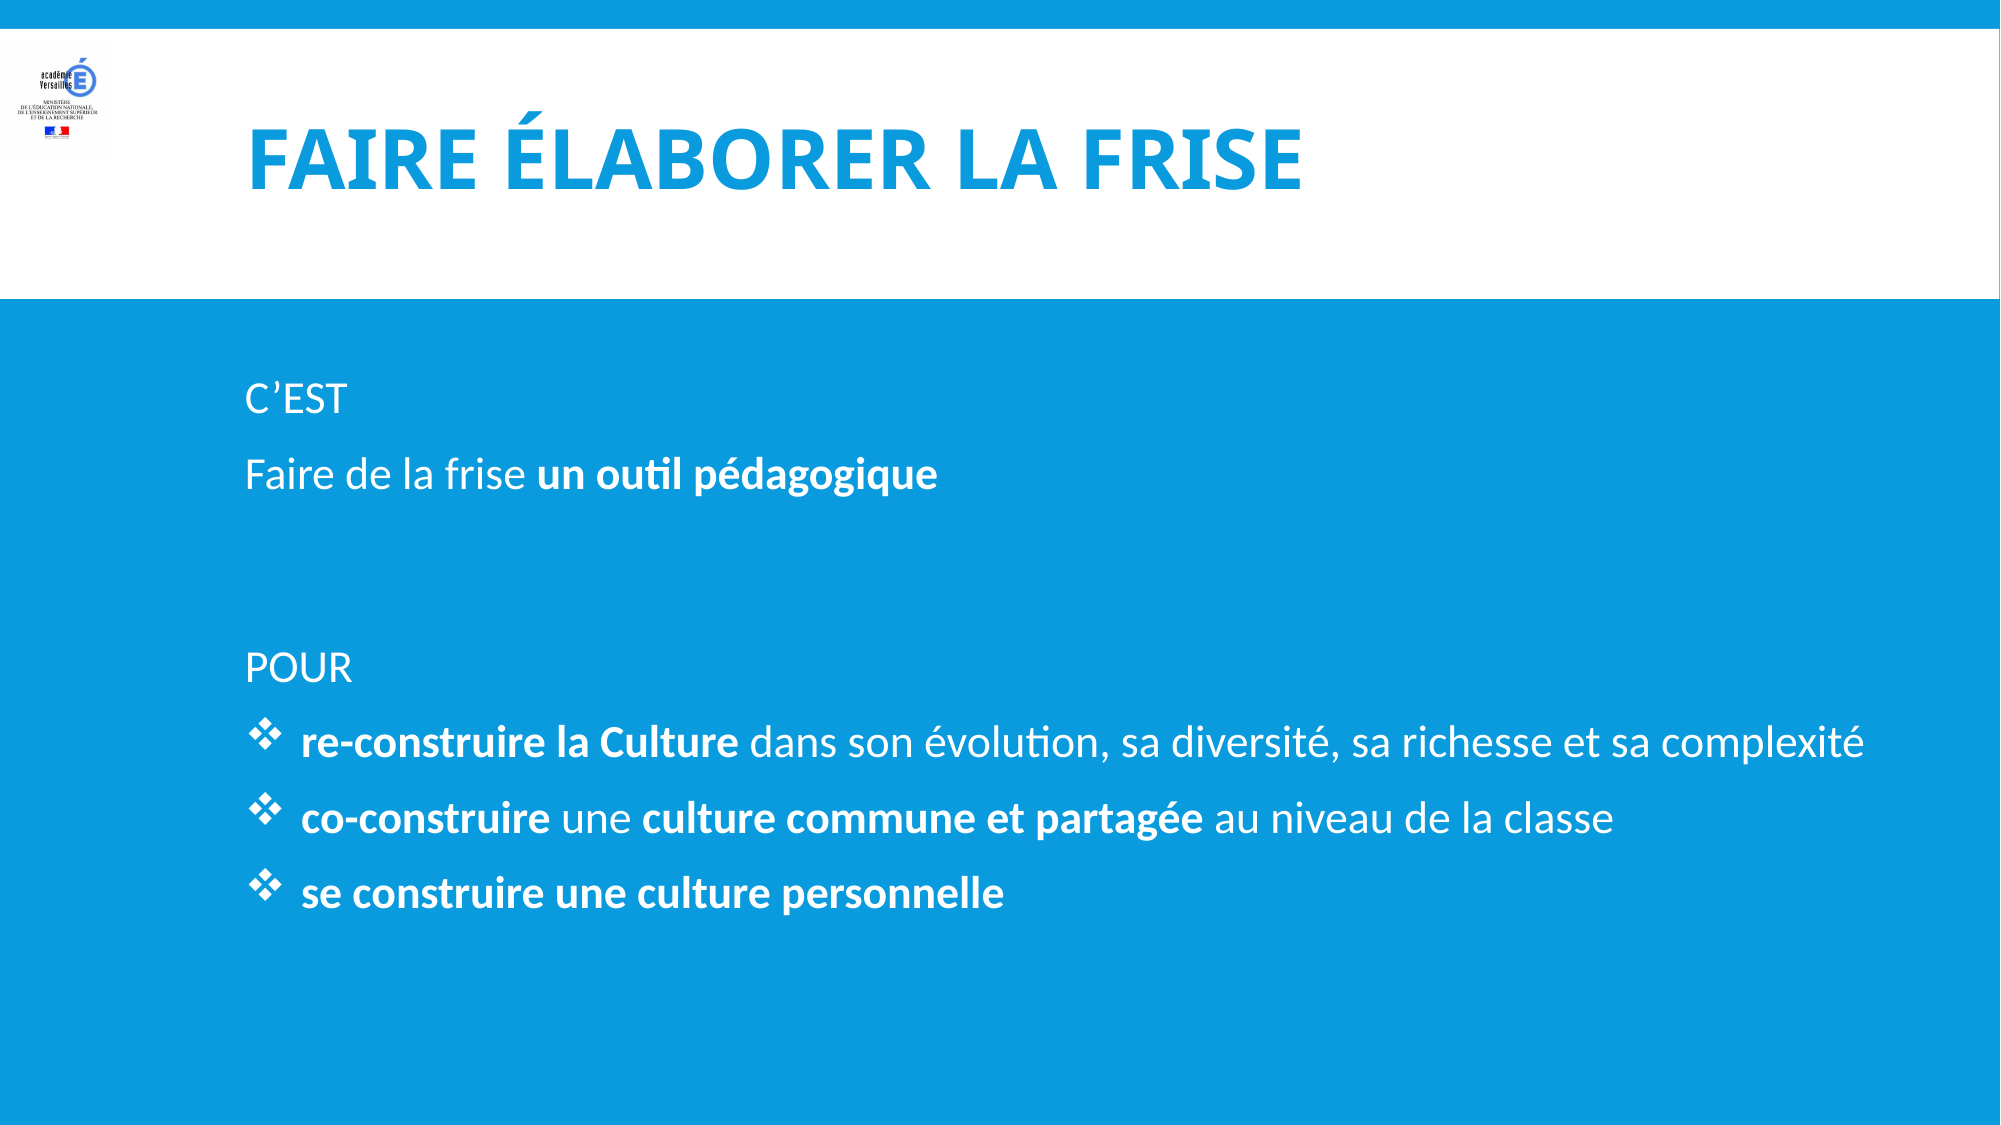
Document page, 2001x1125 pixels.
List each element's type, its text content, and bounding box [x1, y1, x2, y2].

title FAIRE Élaborer LA frise [230, 40, 1836, 289]
text_box C’EST Faire de la frise un outil pédagogique POUR re-construire la Culture dans son évolution, sa diversité, sa richesse et sa complexité co-construire une culture commune et partagée au niveau de la classe se construire une culture personnelle [230, 356, 1917, 926]
picture [0, 40, 116, 156]
